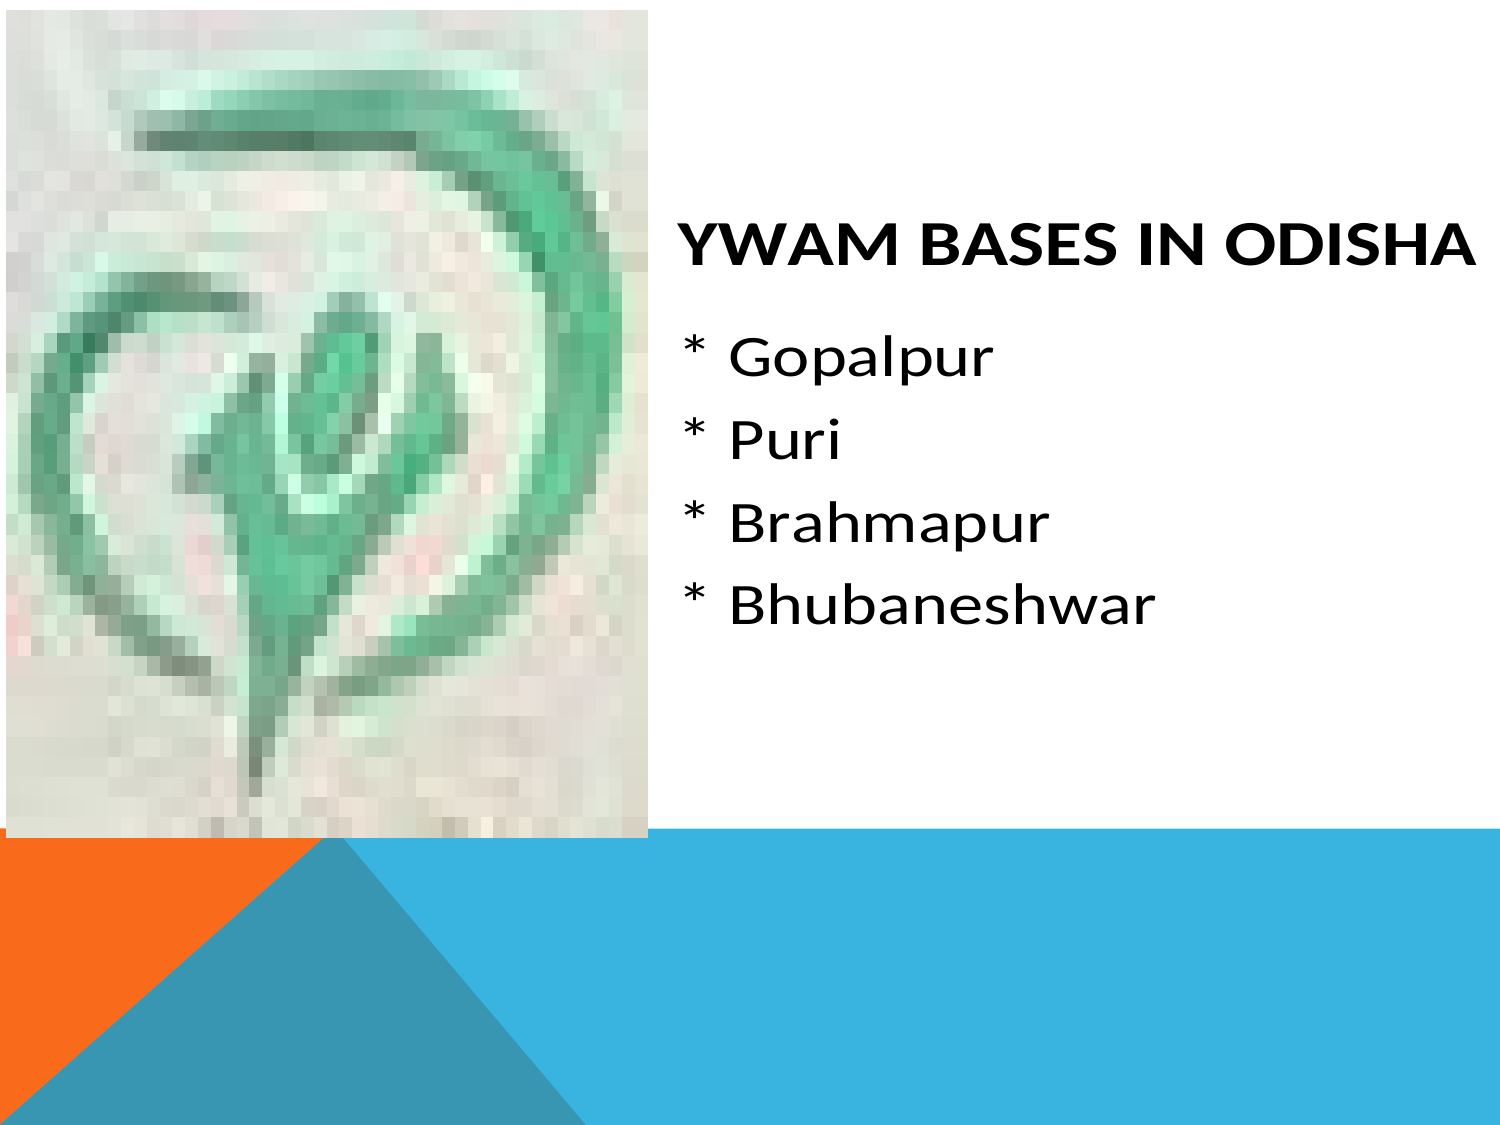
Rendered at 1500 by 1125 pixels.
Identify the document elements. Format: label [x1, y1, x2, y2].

list [0, 0, 1500, 838]
